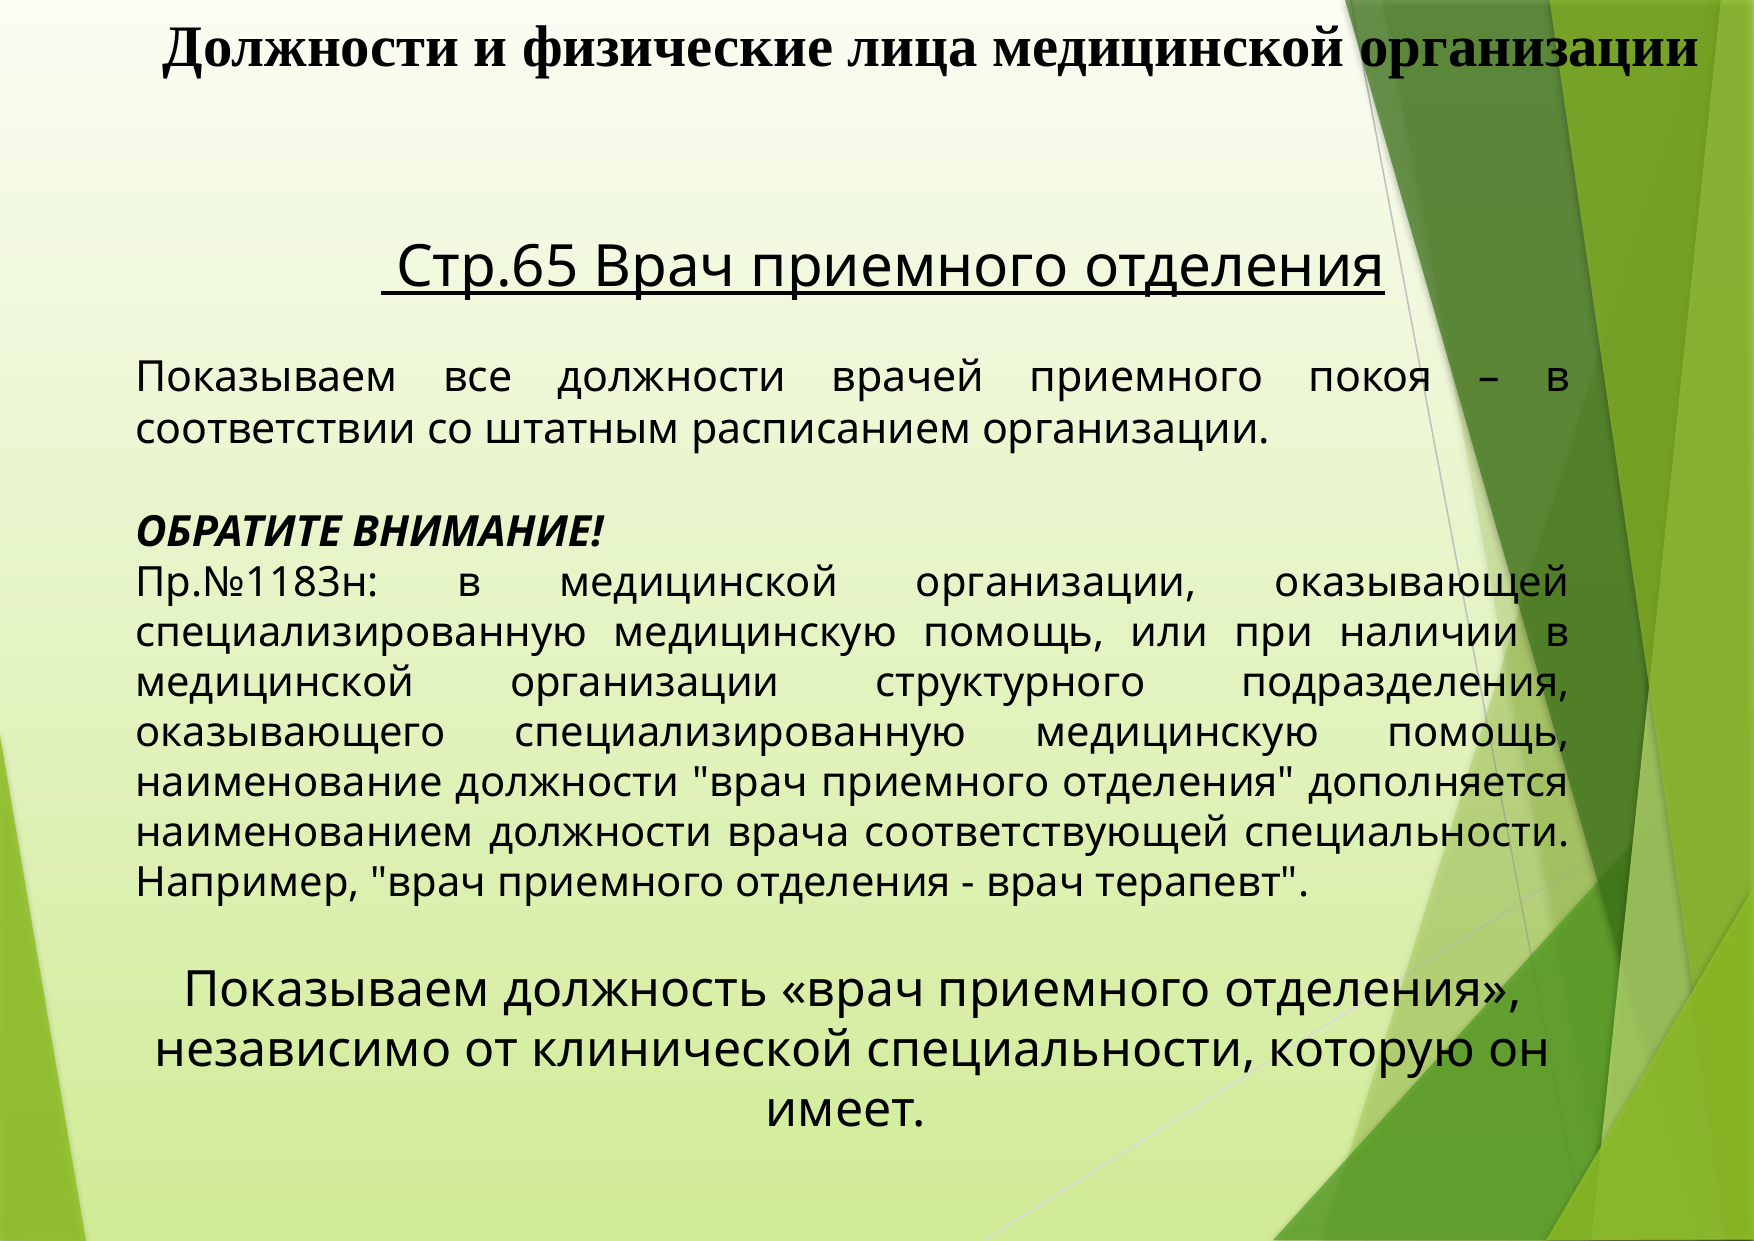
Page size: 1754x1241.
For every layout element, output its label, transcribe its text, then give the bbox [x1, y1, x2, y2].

title Должности и физические лица медицинской организации [109, 0, 1754, 142]
text_box Стр.65 Врач приемного отделения Показываем все должности врачей приемного покоя – в соответствии со штатным расписанием организации. ОБРАТИТЕ ВНИМАНИЕ! Пр.№1183н: в медицинской организации, оказывающей специализированную медицинскую помощь, или при наличии в медицинской организации структурного подразделения, оказывающего специализированную медицинскую помощь, наименование должности "врач приемного отделения" дополняется наименованием должности врача соответствующей специальности. Например, "врач приемного отделения - врач терапевт". Показываем должность «врач приемного отделения», независимо от клинической специальности, которую он имеет. [120, 220, 1585, 1144]
